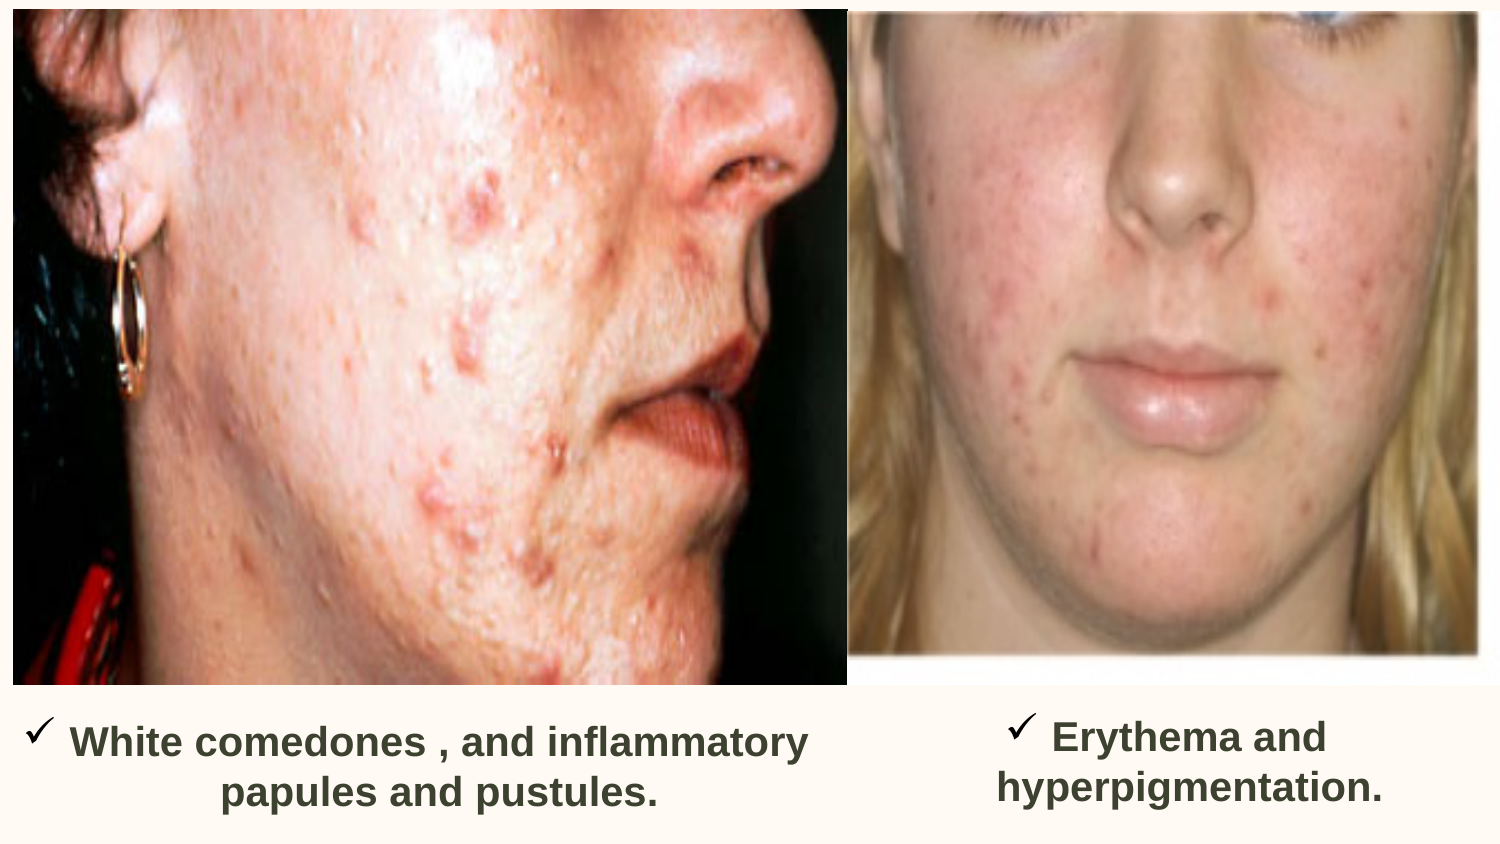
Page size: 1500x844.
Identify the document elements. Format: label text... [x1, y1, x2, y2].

text_box Erythema and hyperpigmentation. [831, 691, 1500, 844]
text_box White comedones , and inflammatory papules and pustules. [0, 708, 831, 844]
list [13, 9, 848, 685]
picture [846, 11, 1500, 685]
